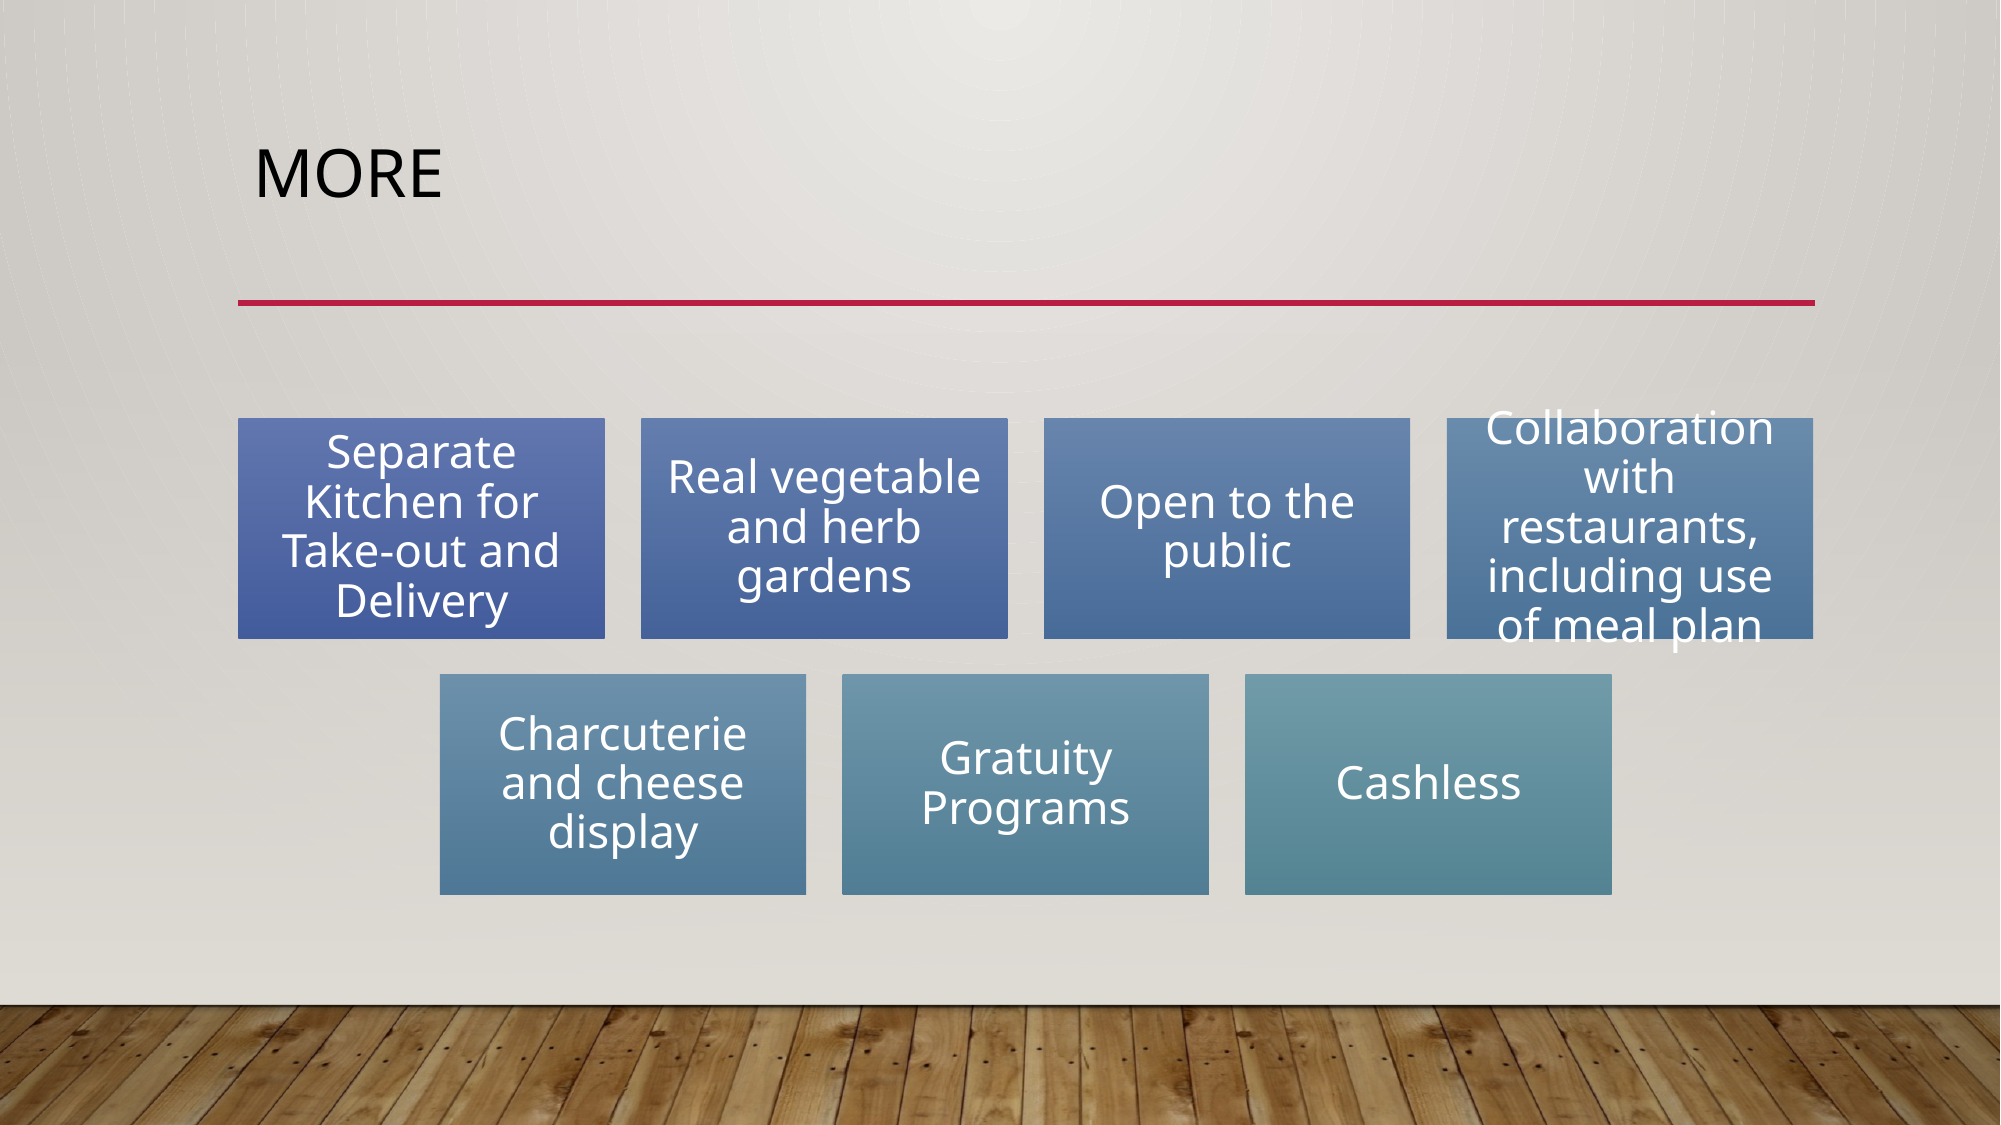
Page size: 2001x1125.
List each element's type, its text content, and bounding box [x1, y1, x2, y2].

title More [238, 131, 1814, 305]
picture [0, 1005, 2000, 1125]
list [237, 383, 1814, 930]
